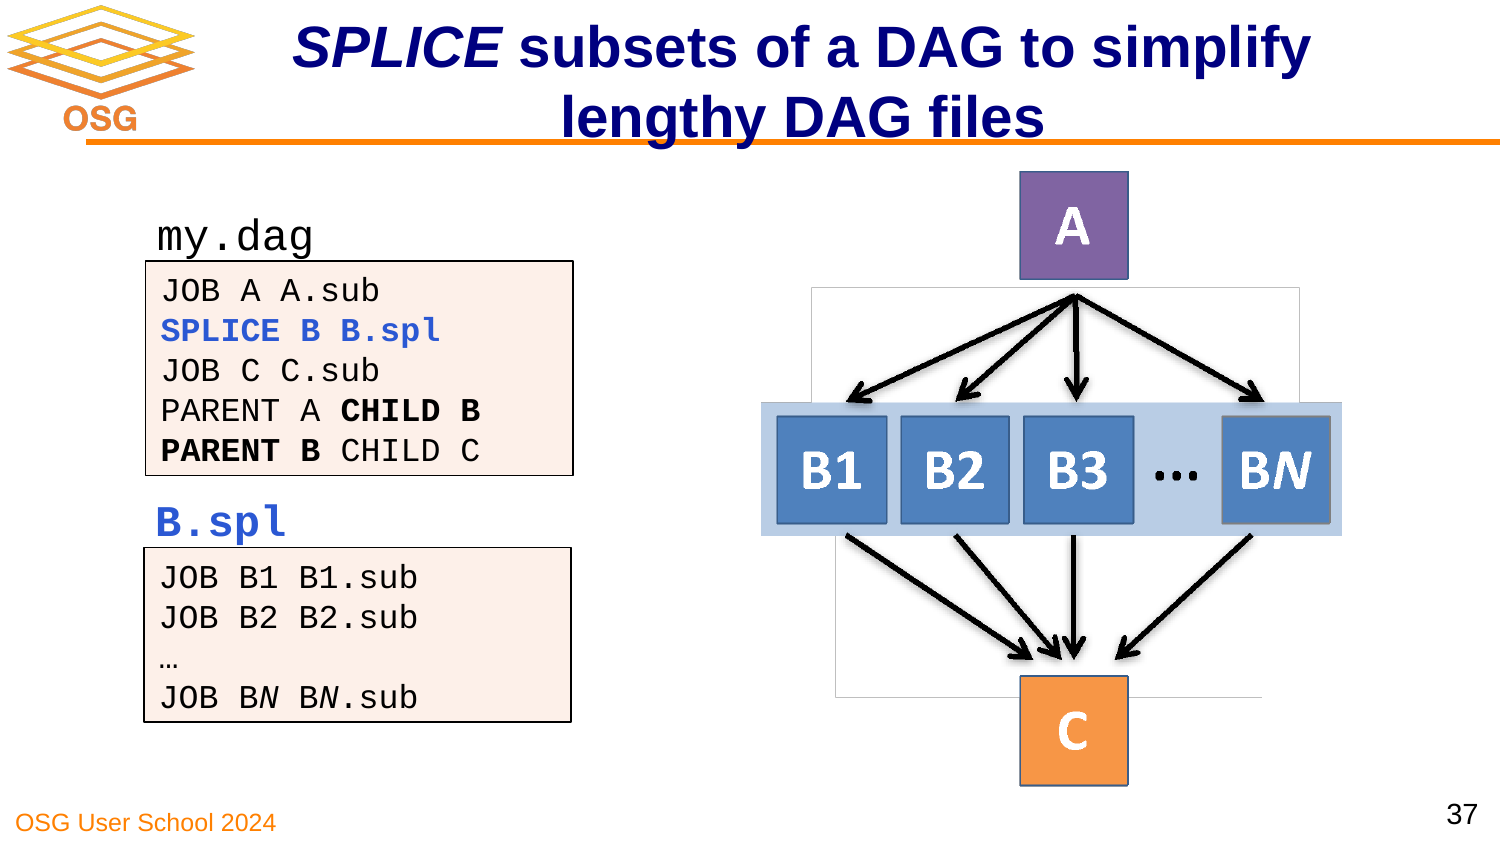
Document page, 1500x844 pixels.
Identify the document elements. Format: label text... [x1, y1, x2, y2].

text_box my.dag [141, 199, 332, 267]
text_box JOB A A.sub SPLICE B B.spl JOB C C.sub PARENT A CHILD B PARENT B CHILD C [145, 261, 573, 476]
picture [761, 171, 1343, 800]
text_box JOB B1 B1.sub JOB B2 B2.sub … JOB BN BN.sub [143, 547, 571, 723]
title SPLICE subsets of a DAG to simplify lengthy DAG files [229, 8, 1376, 149]
text_box B.spl [139, 485, 303, 554]
picture [7, 5, 195, 131]
slide_number 37 [1431, 787, 1500, 844]
